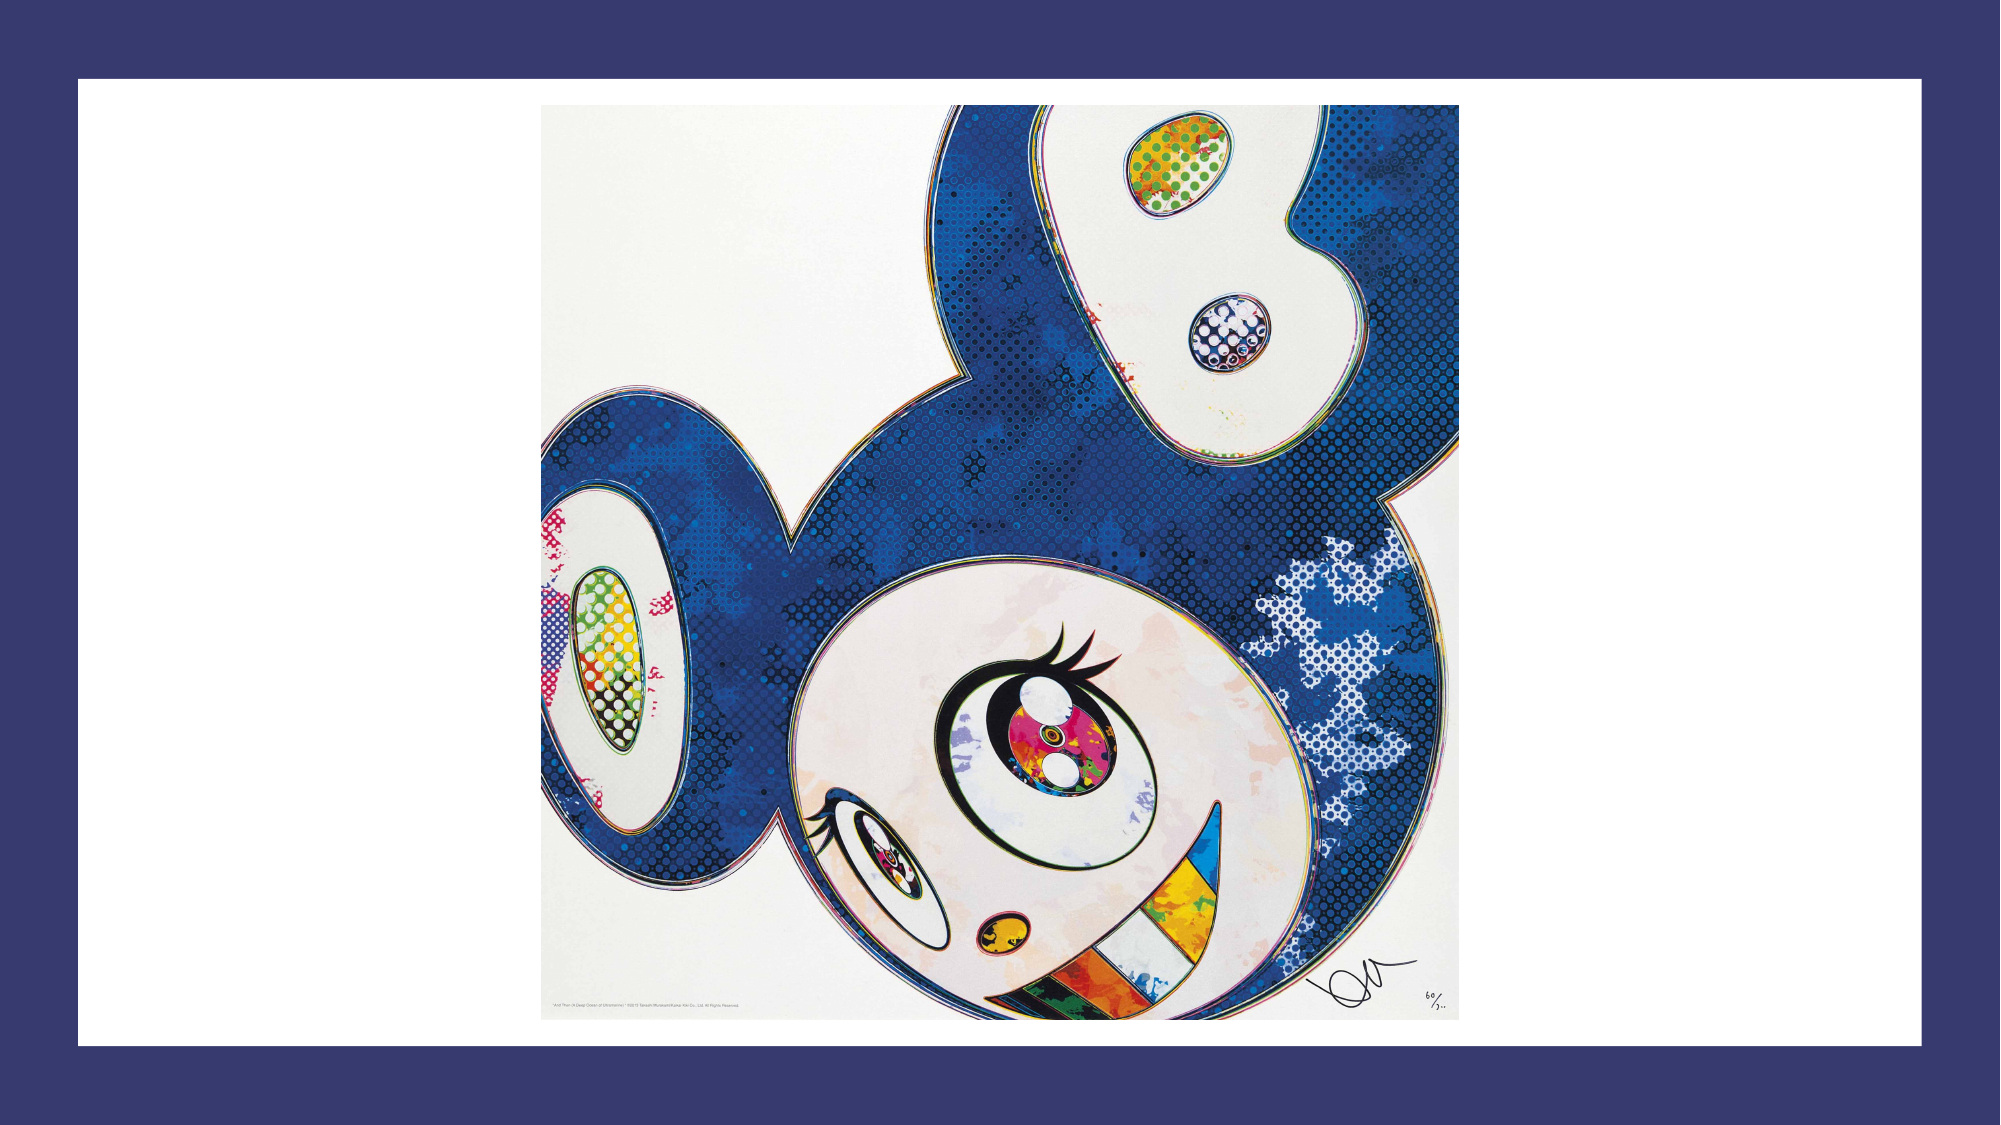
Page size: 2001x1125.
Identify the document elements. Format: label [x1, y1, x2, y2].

text_box [0, 0, 2000, 1125]
text_box [77, 78, 1923, 1047]
list [541, 105, 1458, 1020]
